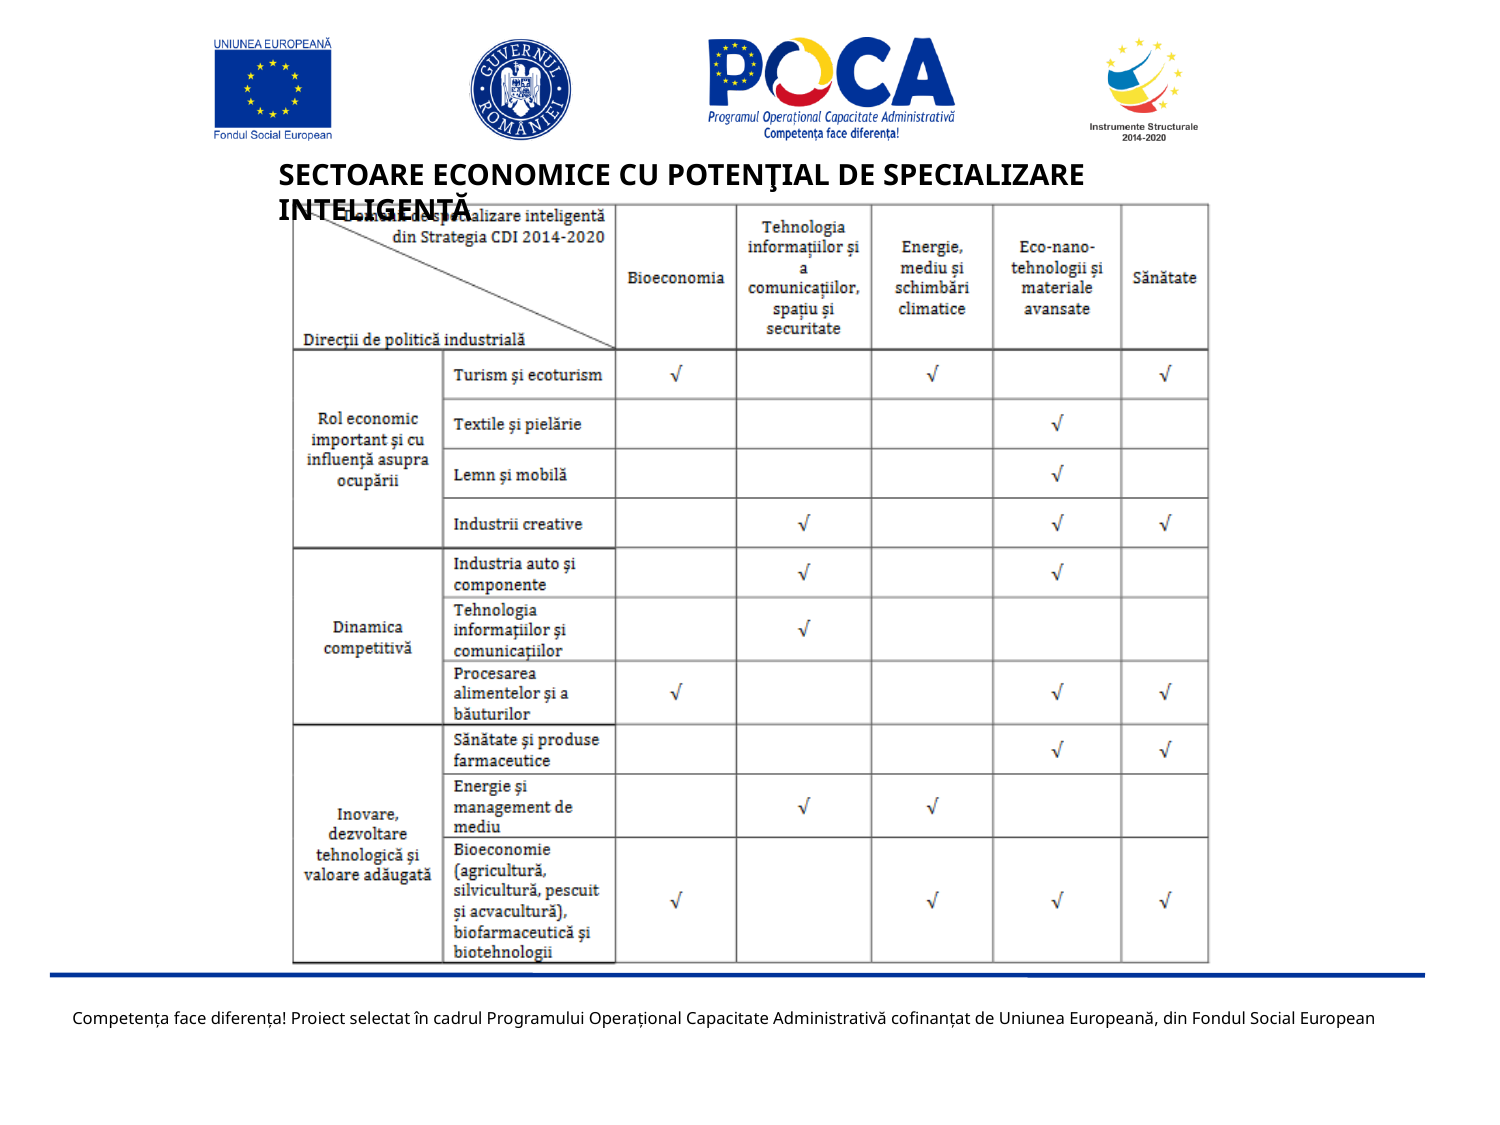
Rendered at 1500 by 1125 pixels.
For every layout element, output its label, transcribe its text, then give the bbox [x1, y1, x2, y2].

picture [287, 199, 1216, 973]
text_box SECTOARE ECONOMICE CU POTENŢIAL DE SPECIALIZARE INTELIGENTĂ [263, 114, 1239, 234]
picture [212, 37, 1198, 141]
